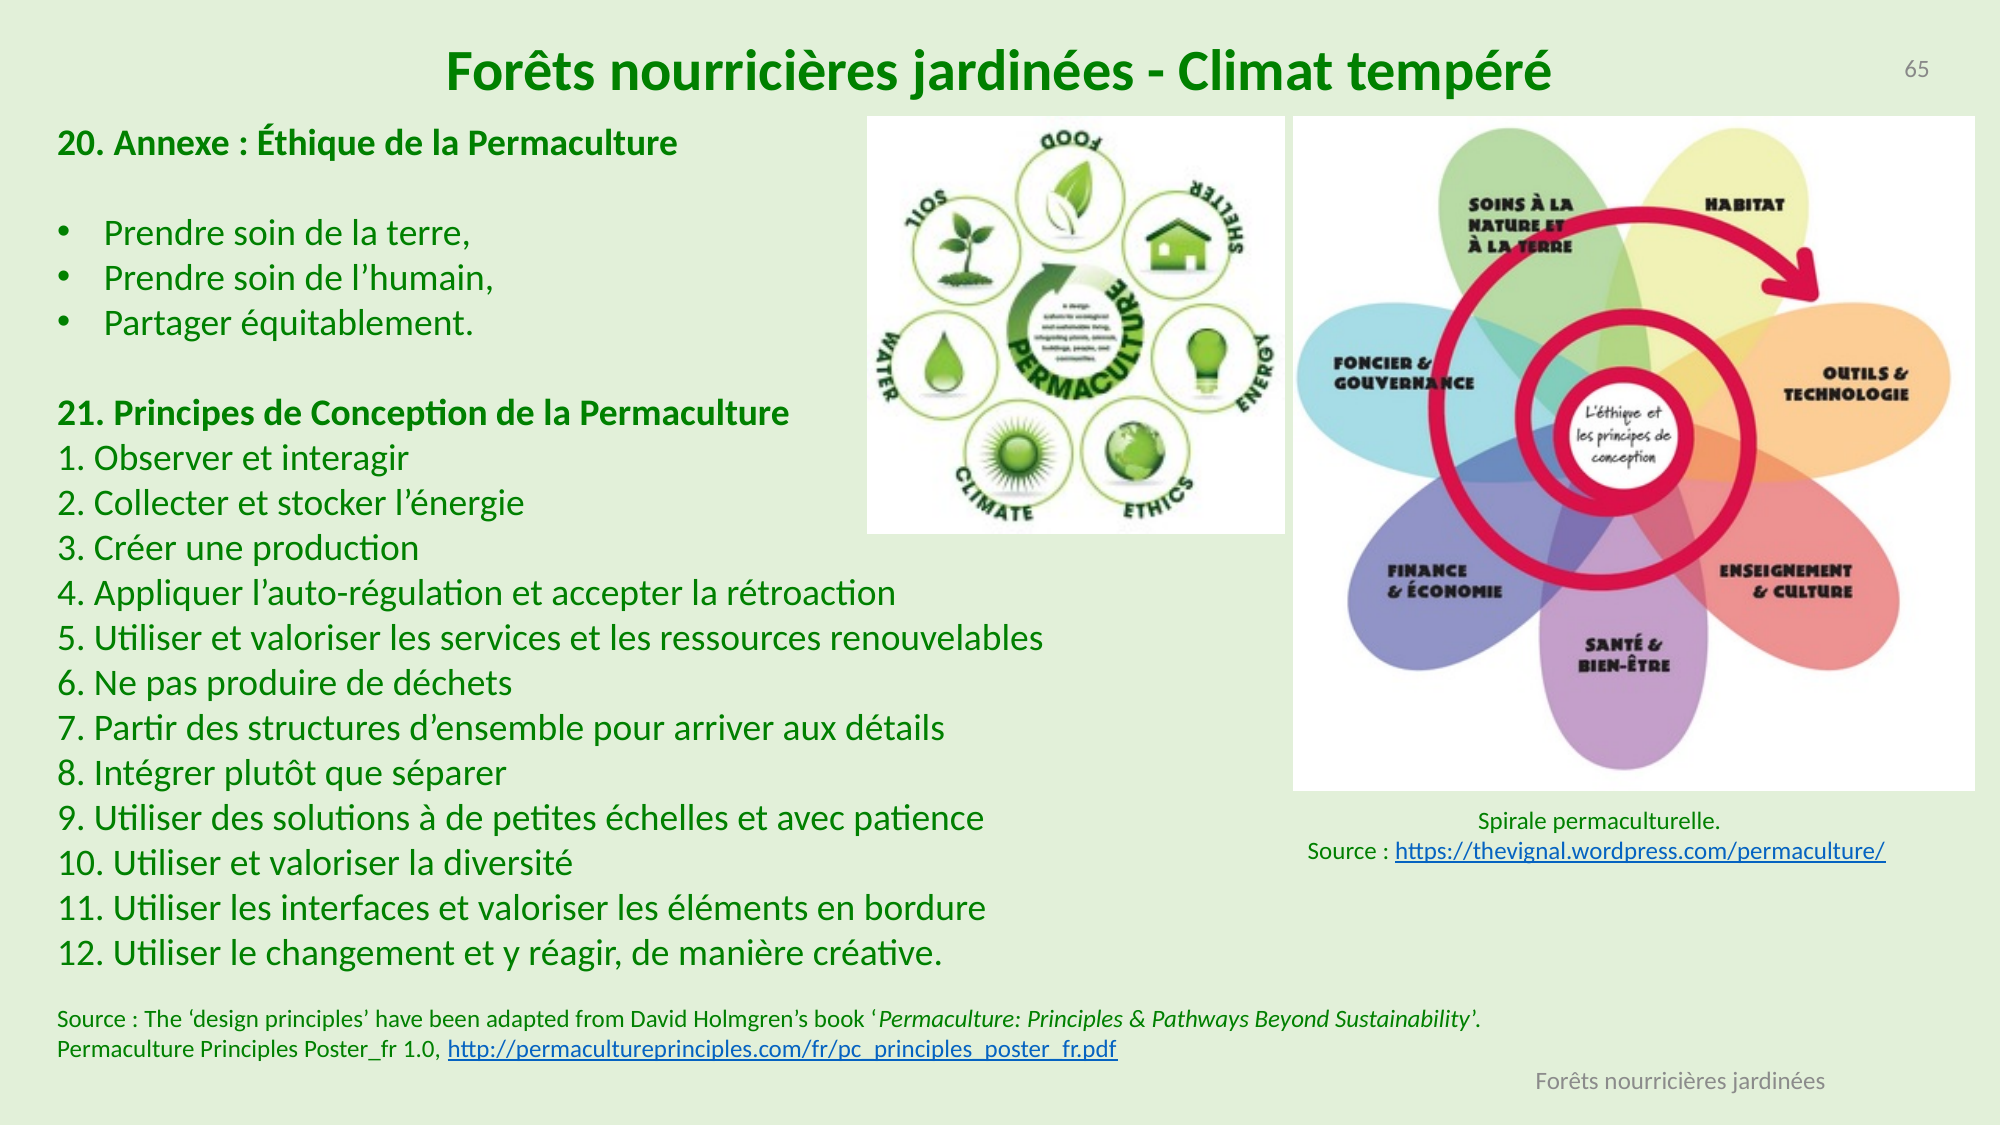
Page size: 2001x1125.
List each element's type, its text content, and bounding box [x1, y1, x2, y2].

text_box Forêts nourricières jardinées - Climat tempéré [183, 24, 1817, 110]
picture [1293, 116, 1975, 791]
text_box 65 [1867, 37, 1945, 98]
picture [867, 116, 1285, 534]
text_box 20. Annexe : Éthique de la Permaculture Prendre soin de la terre, Prendre soin de l’humain, Partager équitablement. 21. Principes de Conception de la Permaculture 1. Observer et interagir 2. Collecter et stocker l’énergie 3. Créer une production 4. Appliquer l’auto-régulation et accepter la rétroaction 5. Utiliser et valoriser les services et les ressources renouvelables 6. Ne pas produire de déchets 7. Partir des structures d’ensemble pour arriver aux détails 8. Intégrer plutôt que séparer 9. Utiliser des solutions à de petites échelles et avec patience 10. Utiliser et valoriser la diversité 11. Utiliser les interfaces et valoriser les éléments en bordure 12. Utiliser le changement et y réagir, de manière créative. Source : The ‘design principles’ have been adapted from David Holmgren’s book ‘Permaculture: Principles & Pathways Beyond Sustainability’. Permaculture Principles Poster_fr 1.0, http://permacultureprinciples.com/fr/pc_principles_poster_fr.pdf [42, 110, 1984, 1070]
footer Forêts nourricières jardinées [1417, 1049, 1945, 1111]
text_box Spirale permaculturelle. Source : https://thevignal.wordpress.com/permaculture/ [1293, 796, 1907, 872]
